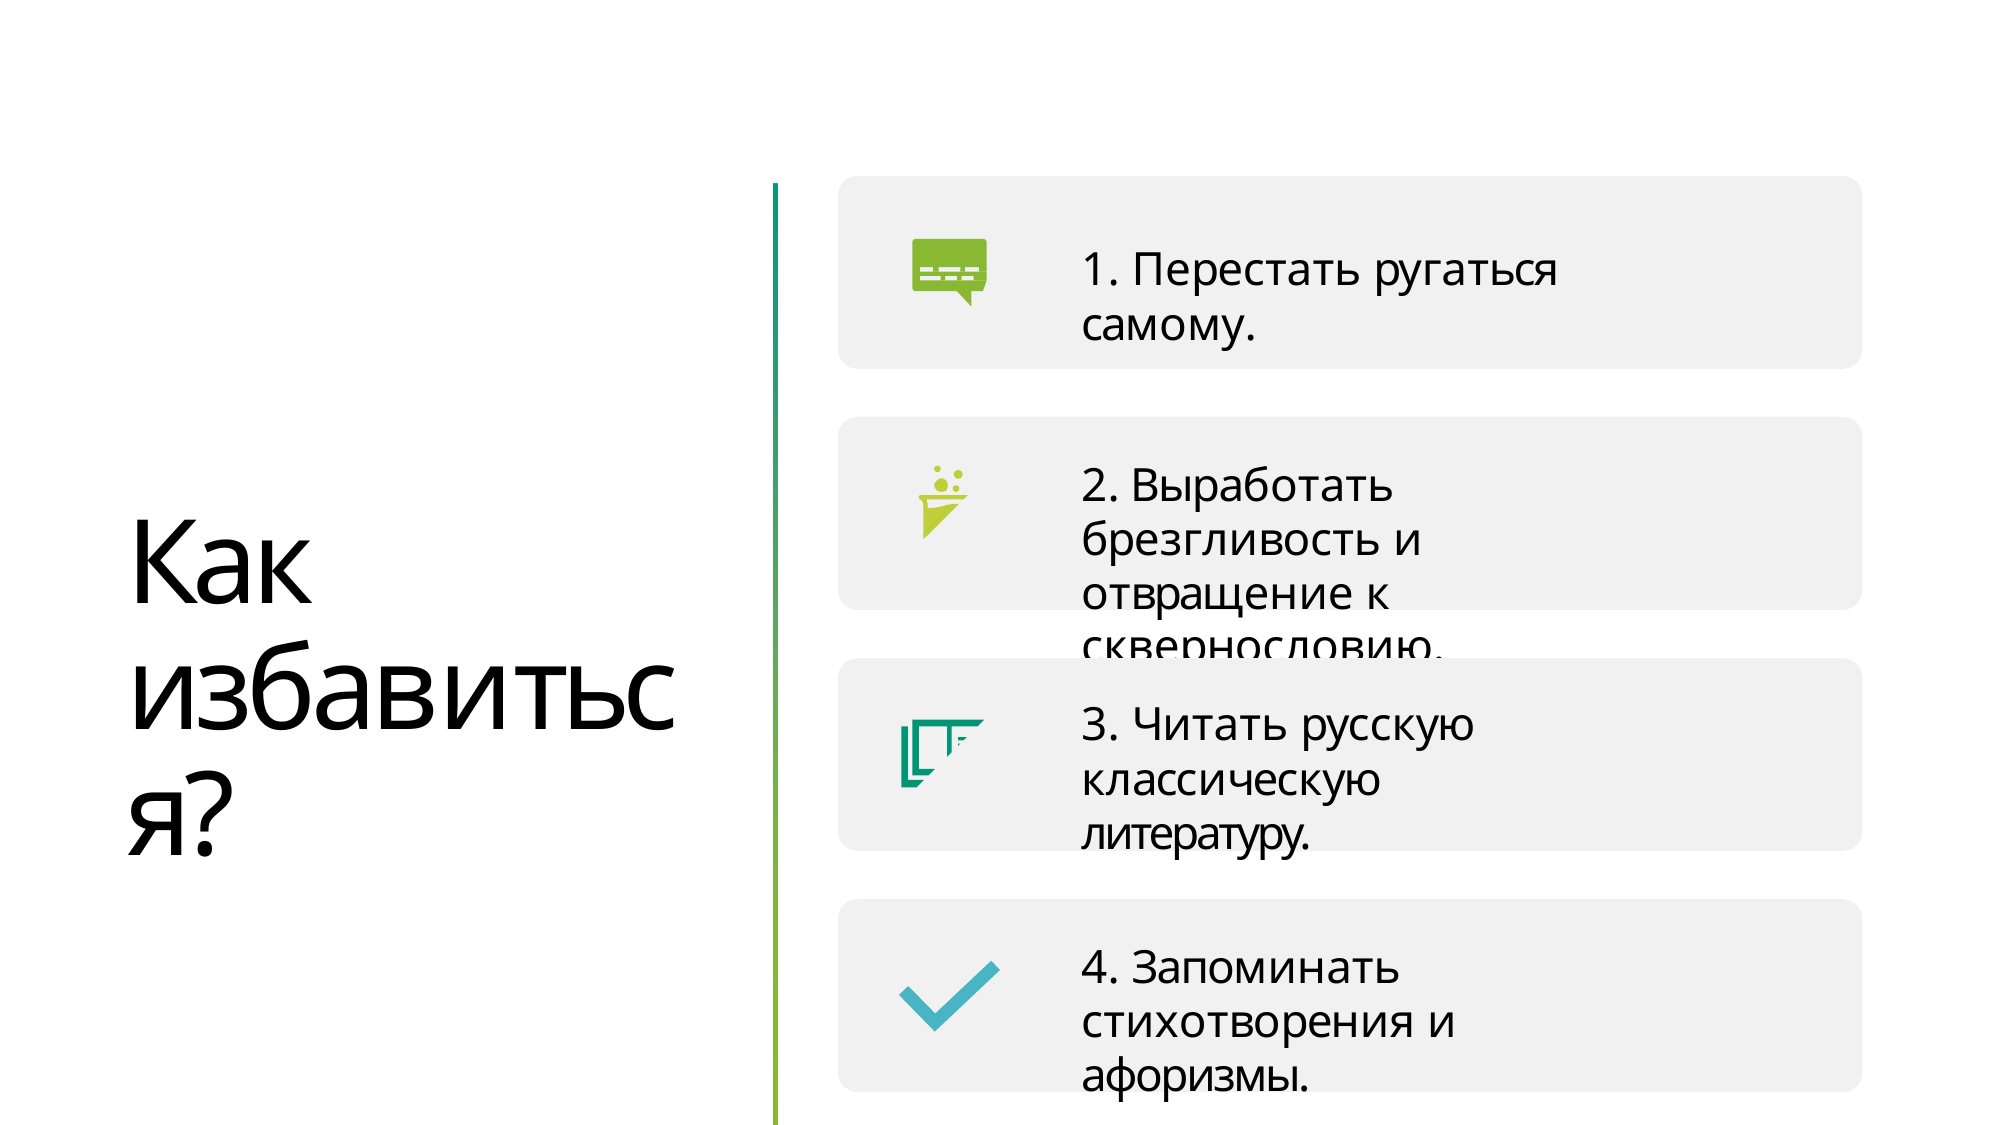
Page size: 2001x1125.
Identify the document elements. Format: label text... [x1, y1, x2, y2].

text_box 2. Выработать брезгливость и отвращение к сквернословию. [1079, 619, 1673, 656]
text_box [837, 898, 1863, 1093]
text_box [837, 657, 1863, 852]
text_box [837, 175, 1863, 370]
text_box Как избавиться? [124, 483, 713, 880]
picture [773, 183, 778, 1125]
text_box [837, 416, 1863, 611]
